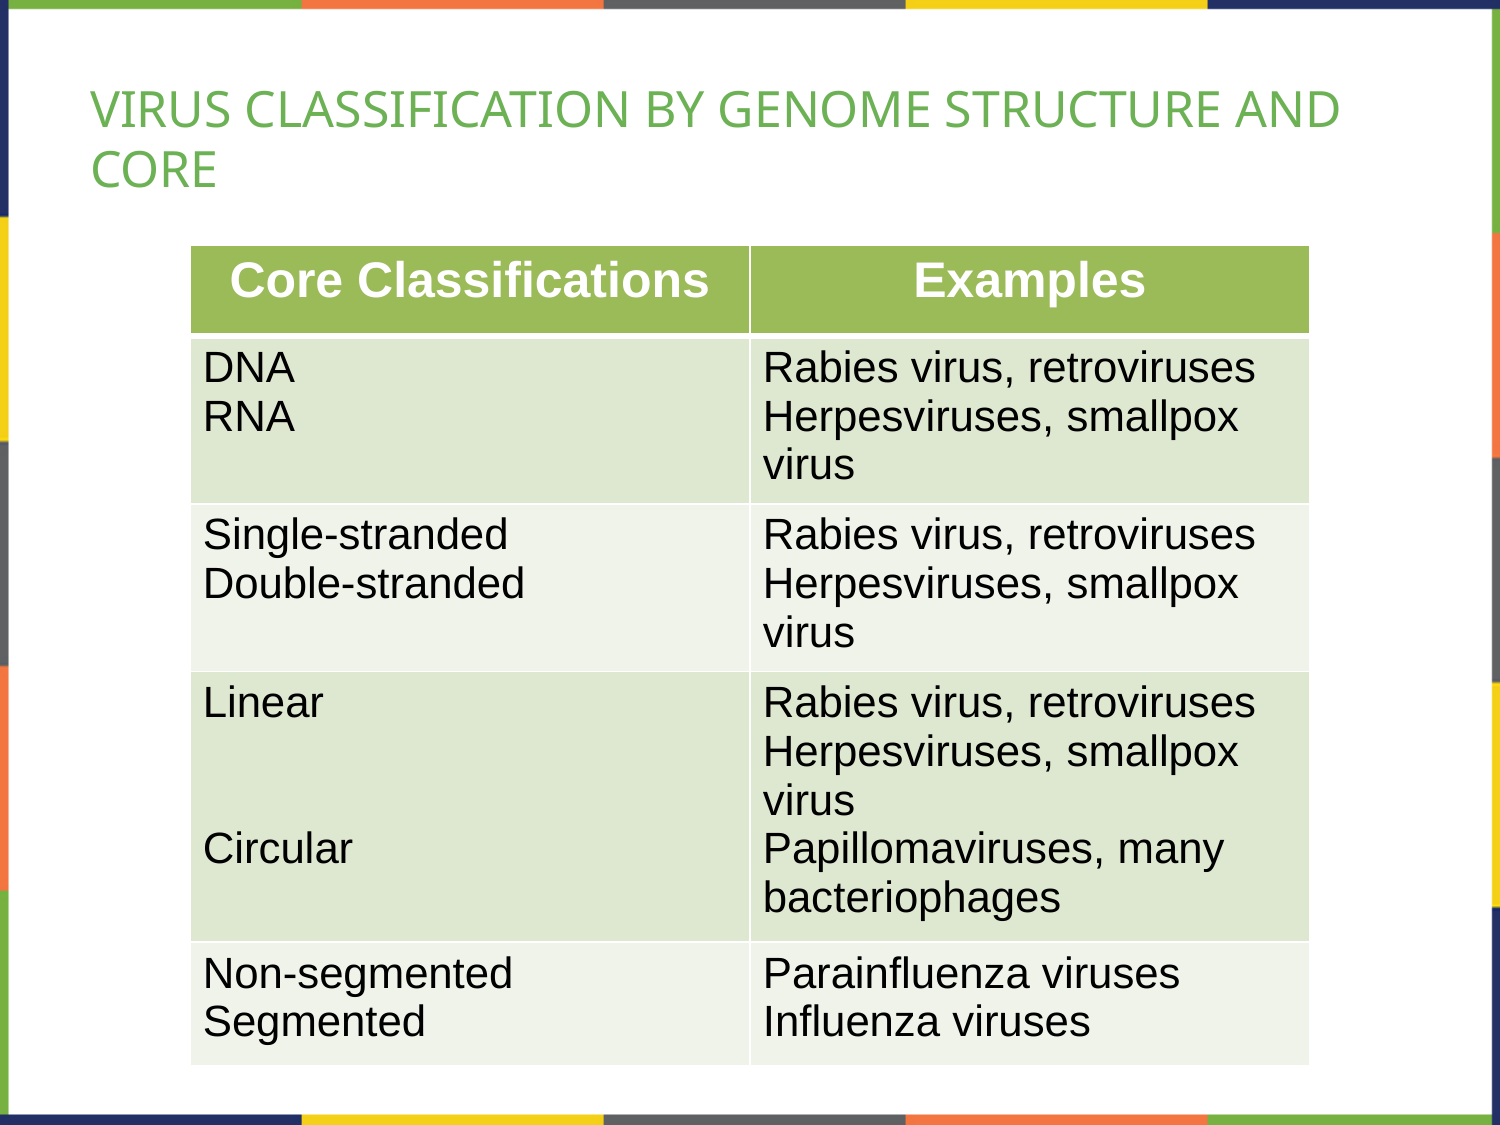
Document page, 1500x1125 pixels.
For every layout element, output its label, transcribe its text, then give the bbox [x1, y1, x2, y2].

table_cell DNA RNA [191, 339, 749, 503]
table_cell Parainfluenza viruses Influenza viruses [751, 943, 1309, 1065]
table_header Examples [751, 246, 1309, 333]
table_header Core Classifications [191, 246, 749, 333]
table_cell Single-stranded Double-stranded [191, 505, 749, 671]
picture [0, 0, 1500, 1125]
table_cell Rabies virus, retroviruses Herpesviruses, smallpox virus [751, 339, 1309, 503]
table_cell Rabies virus, retroviruses Herpesviruses, smallpox virus Papillomaviruses, many bacteriophages [751, 672, 1309, 941]
table_cell Rabies virus, retroviruses Herpesviruses, smallpox virus [751, 505, 1309, 671]
table_cell Non-segmented Segmented [191, 943, 749, 1065]
title VIRUS CLASSIFICATION BY GENOME STRUCTURE AND CORE [75, 39, 1398, 205]
table_cell Linear Circular [191, 672, 749, 941]
